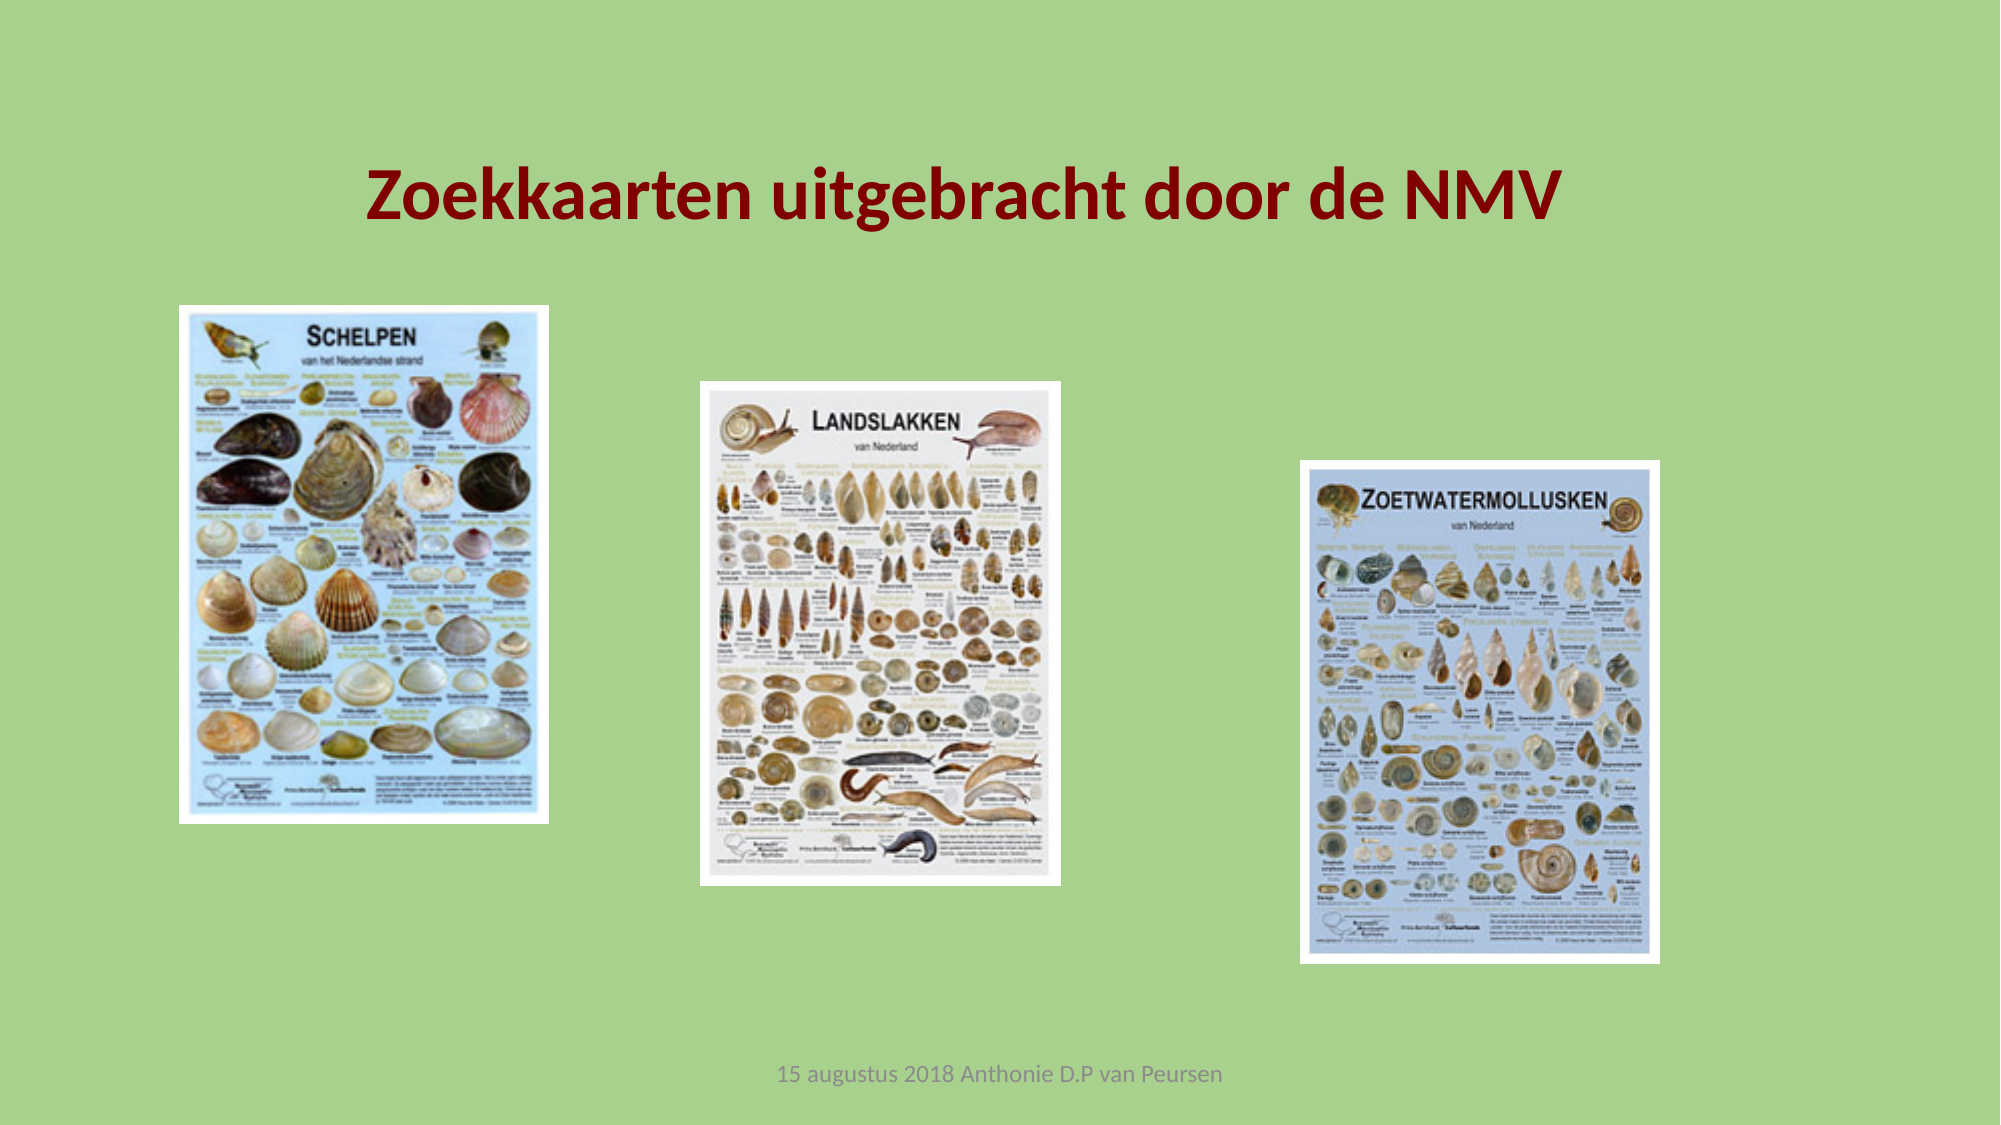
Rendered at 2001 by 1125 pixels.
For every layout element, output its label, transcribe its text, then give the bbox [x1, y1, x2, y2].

picture [1300, 460, 1660, 964]
picture [179, 305, 549, 824]
text_box Zoekkaarten uitgebracht door de NMV [350, 137, 1580, 243]
picture [700, 381, 1061, 886]
footer 15 augustus 2018 Anthonie D.P van Peursen [662, 1042, 1338, 1103]
